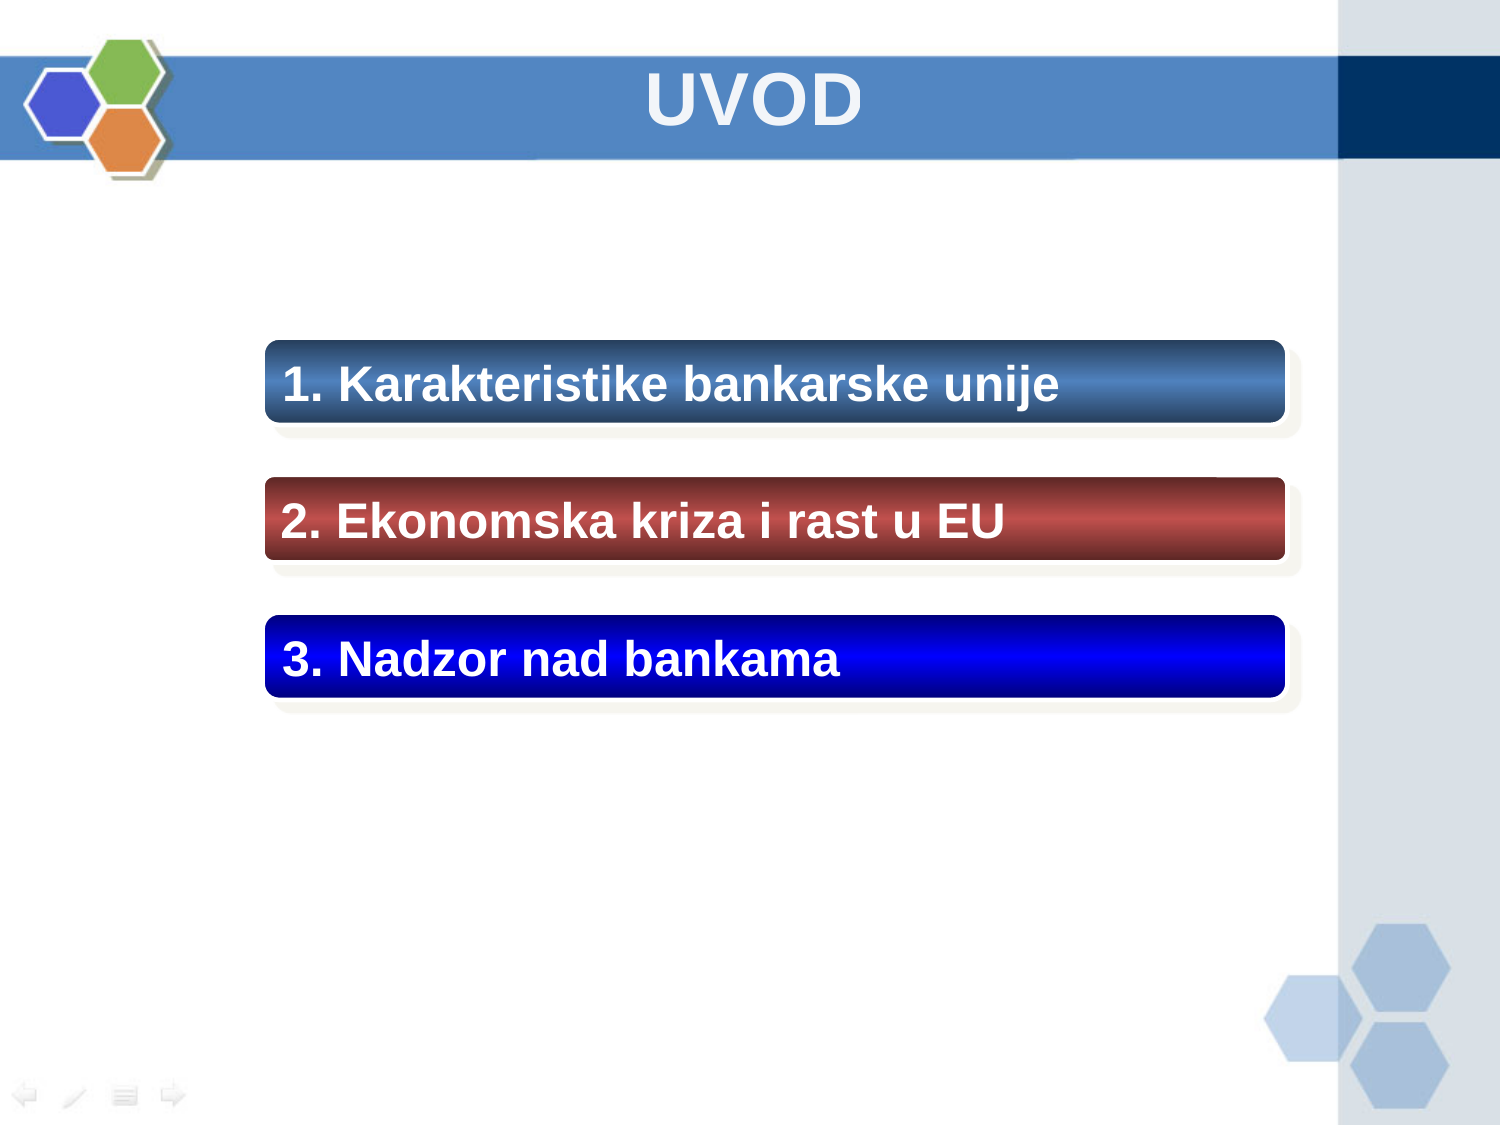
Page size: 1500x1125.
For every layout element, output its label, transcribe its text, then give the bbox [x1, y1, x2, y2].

picture [0, 0, 1500, 1125]
text_box 3. Nadzor nad bankama [262, 612, 1288, 700]
text_box 1. Karakteristike bankarske unije [262, 337, 1288, 425]
text_box 2. Ekonomska kriza i rast u EU [262, 474, 1288, 563]
text_box UVOD [348, 42, 1161, 148]
